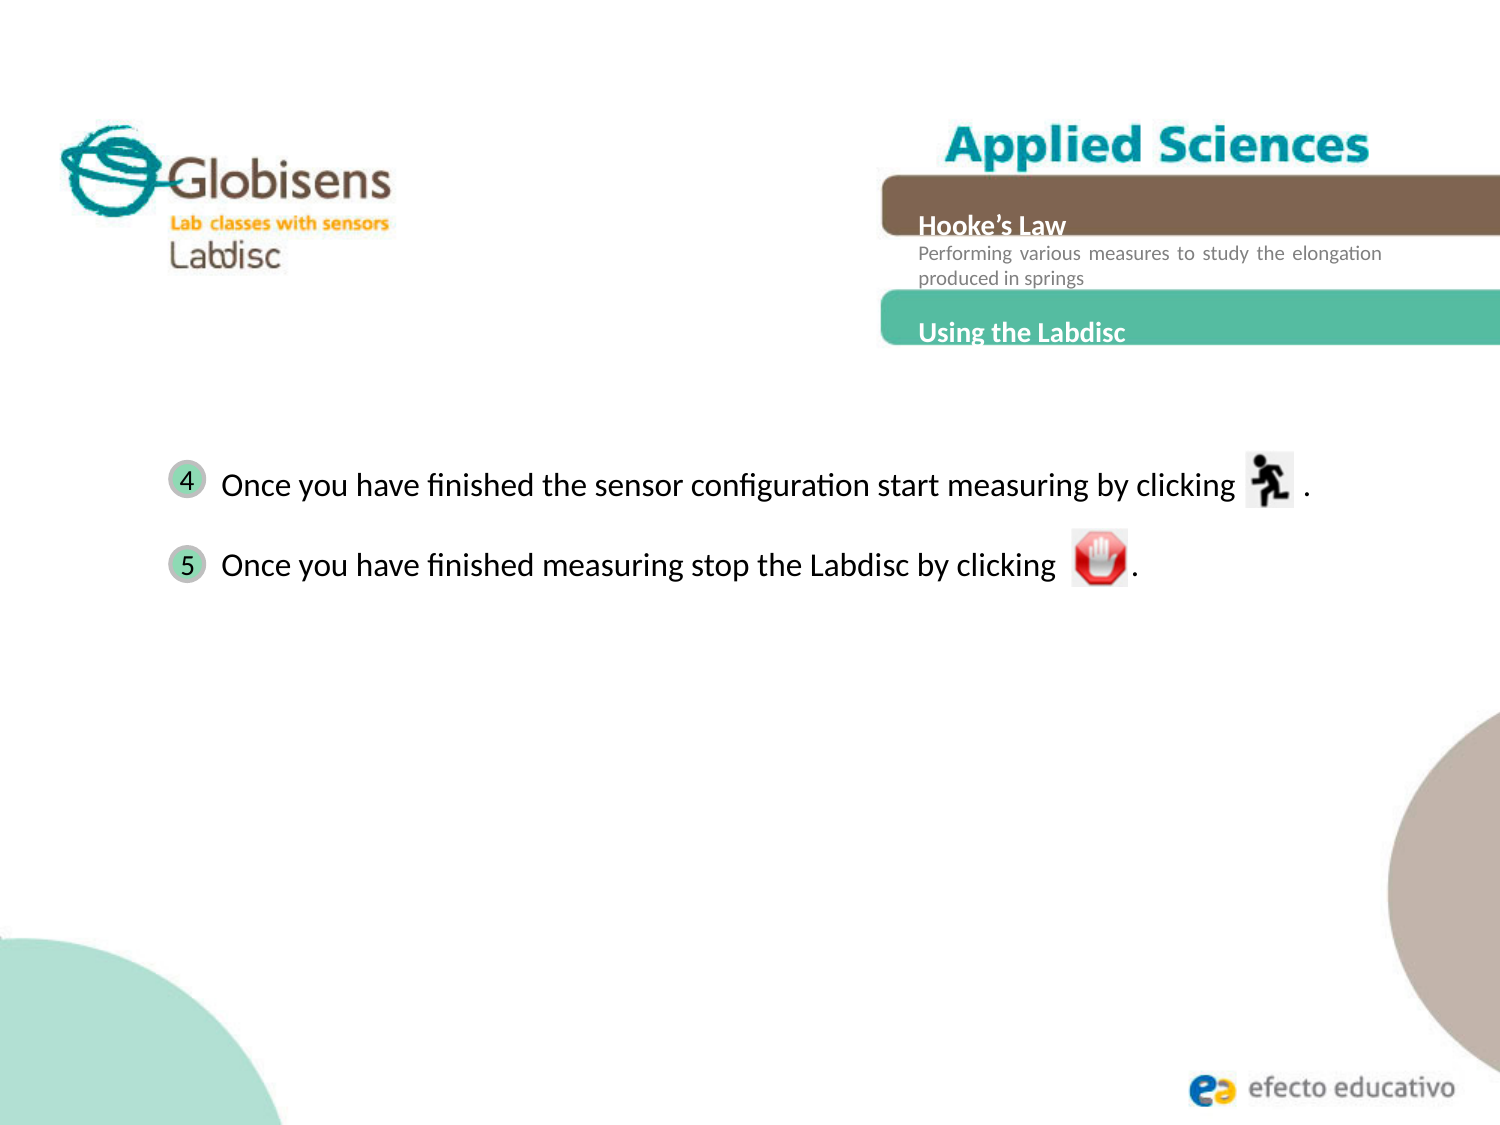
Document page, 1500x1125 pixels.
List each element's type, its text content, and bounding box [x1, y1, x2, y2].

text_box Once you have finished the sensor configuration start measuring by clicking . Once you have finished measuring stop the Labdisc by clicking . [206, 456, 1436, 591]
text_box 5 [165, 538, 211, 589]
text_box Using the Labdisc [903, 305, 1500, 374]
picture [0, 0, 1500, 1125]
text_box 4 [164, 453, 210, 504]
text_box Hooke’s Law [903, 192, 1128, 227]
text_box Performing various measures to study the elongation produced in springs [903, 232, 1398, 298]
